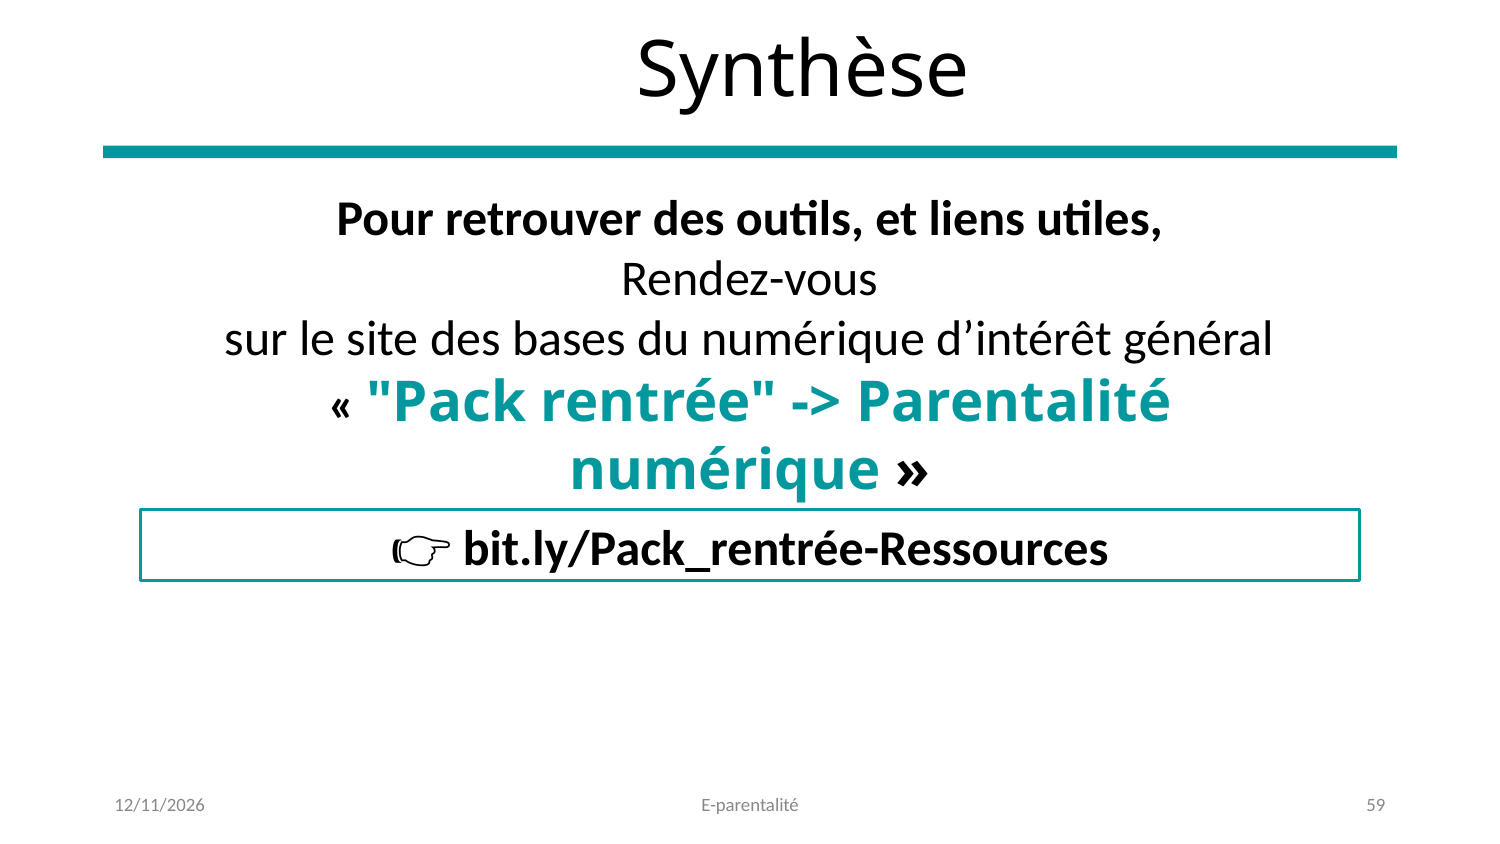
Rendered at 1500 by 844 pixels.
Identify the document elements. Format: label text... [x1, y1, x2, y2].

text_box Synthèse [604, 17, 1003, 124]
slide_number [103, 782, 441, 827]
footer E-parentalité [496, 782, 1003, 827]
text_box Pour retrouver des outils, et liens utiles, Rendez-vous sur le site des bases du numérique d’intérêt général « "Pack rentrée" -> Parentalité numérique » [161, 179, 1339, 509]
text_box 👉 bit.ly/Pack_rentrée-Ressources [140, 509, 1360, 581]
slide_number 58 [1059, 782, 1397, 827]
